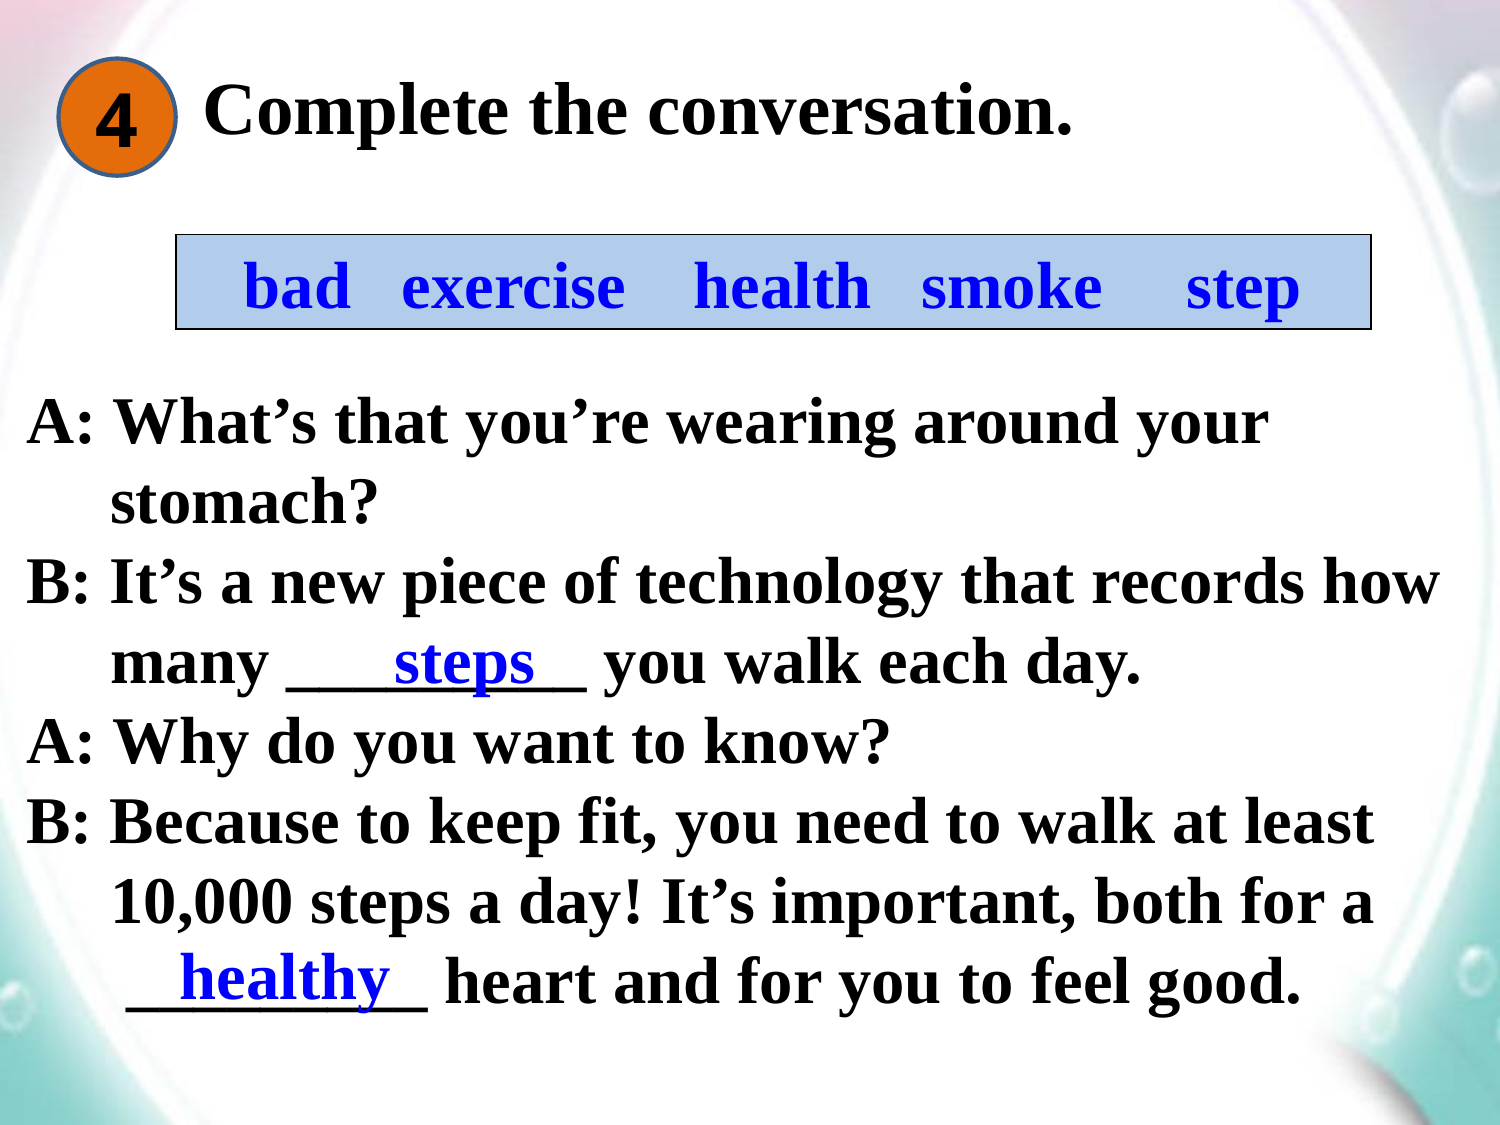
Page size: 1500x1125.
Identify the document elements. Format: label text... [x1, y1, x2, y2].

text_box healthy [165, 925, 407, 1021]
picture [0, 0, 1500, 1125]
text_box Complete the conversation. [187, 58, 1149, 159]
text_box steps [363, 609, 563, 704]
text_box 4 [56, 56, 178, 178]
text_box bad exercise health smoke step [175, 234, 1372, 329]
text_box A: What’s that you’re wearing around your stomach? B: It’s a new piece of technology that records how many _________ you walk each day. A: Why do you want to know? B: Because to keep fit, you need to walk at least 10,000 steps a day! It’s important, both for a _________ heart and for you to feel good. [11, 369, 1489, 1025]
